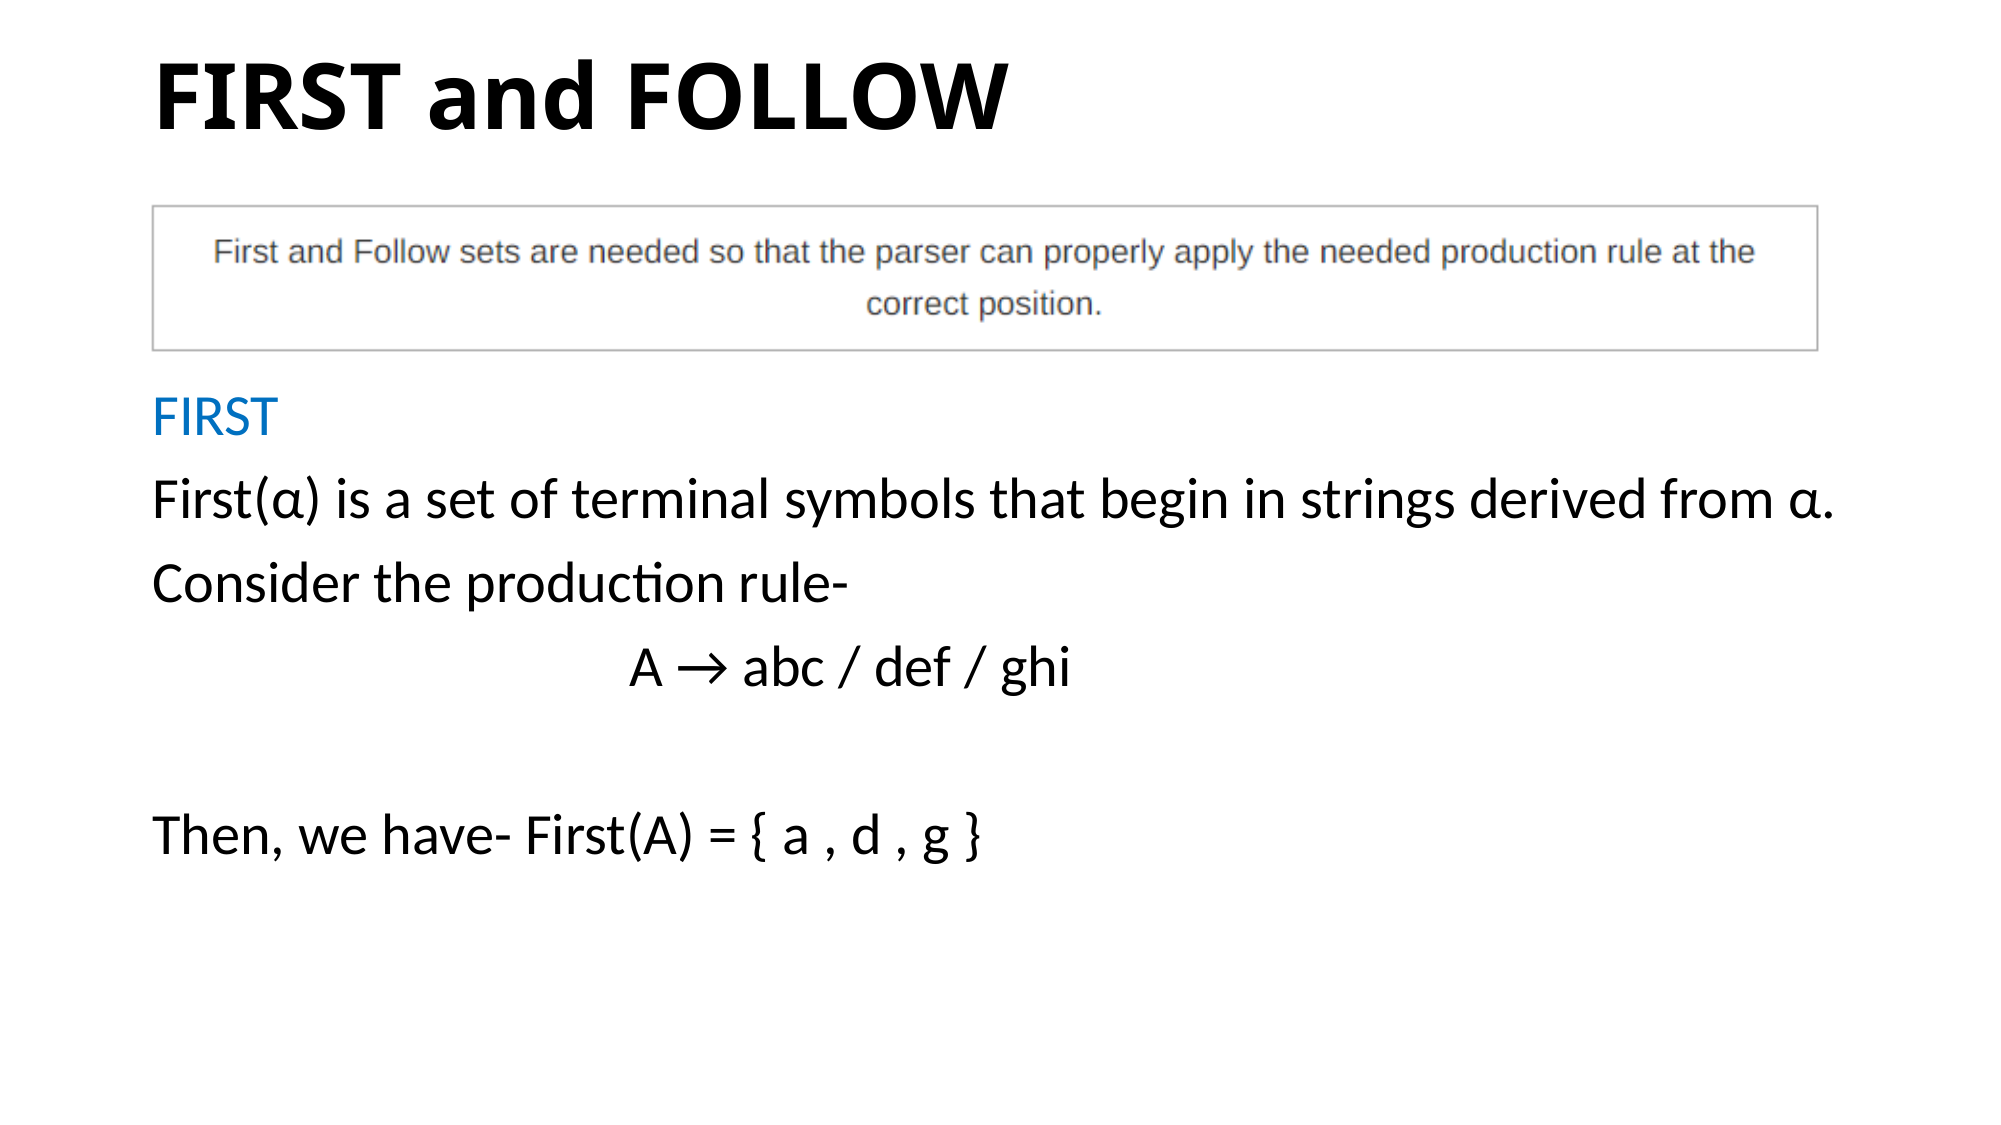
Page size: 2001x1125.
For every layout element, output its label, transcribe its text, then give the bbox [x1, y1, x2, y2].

list FIRST First(α) is a set of terminal symbols that begin in strings derived from α. Consider the production rule- A → abc / def / ghi Then, we have- First(A) = { a , d , g } [137, 209, 1863, 1014]
title FIRST and FOLLOW [137, 32, 1863, 168]
picture [137, 194, 1838, 369]
